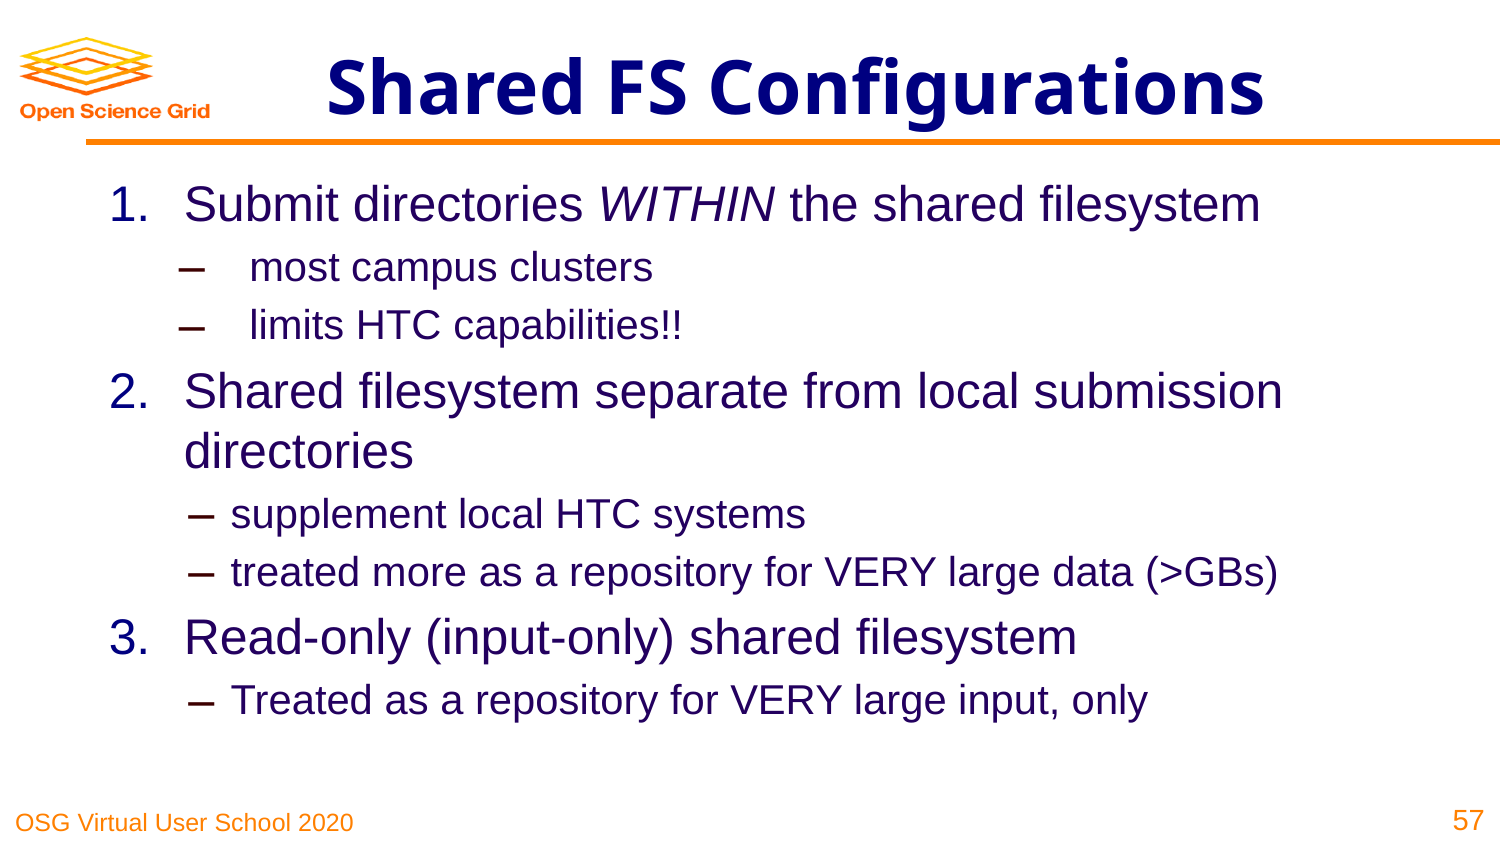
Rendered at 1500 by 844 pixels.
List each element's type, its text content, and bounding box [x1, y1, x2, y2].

title Shared FS Configurations [201, 14, 1392, 155]
picture [0, 20, 201, 134]
slide_number 57 [1431, 787, 1500, 844]
list Submit directories WITHIN the shared filesystem most campus clusters limits HTC capabilities!! Shared filesystem separate from local submission directories supplement local HTC systems treated more as a repository for VERY large data (>GBs) Read-only (input-only) shared filesystem Treated as a repository for VERY large input, only [93, 164, 1446, 741]
